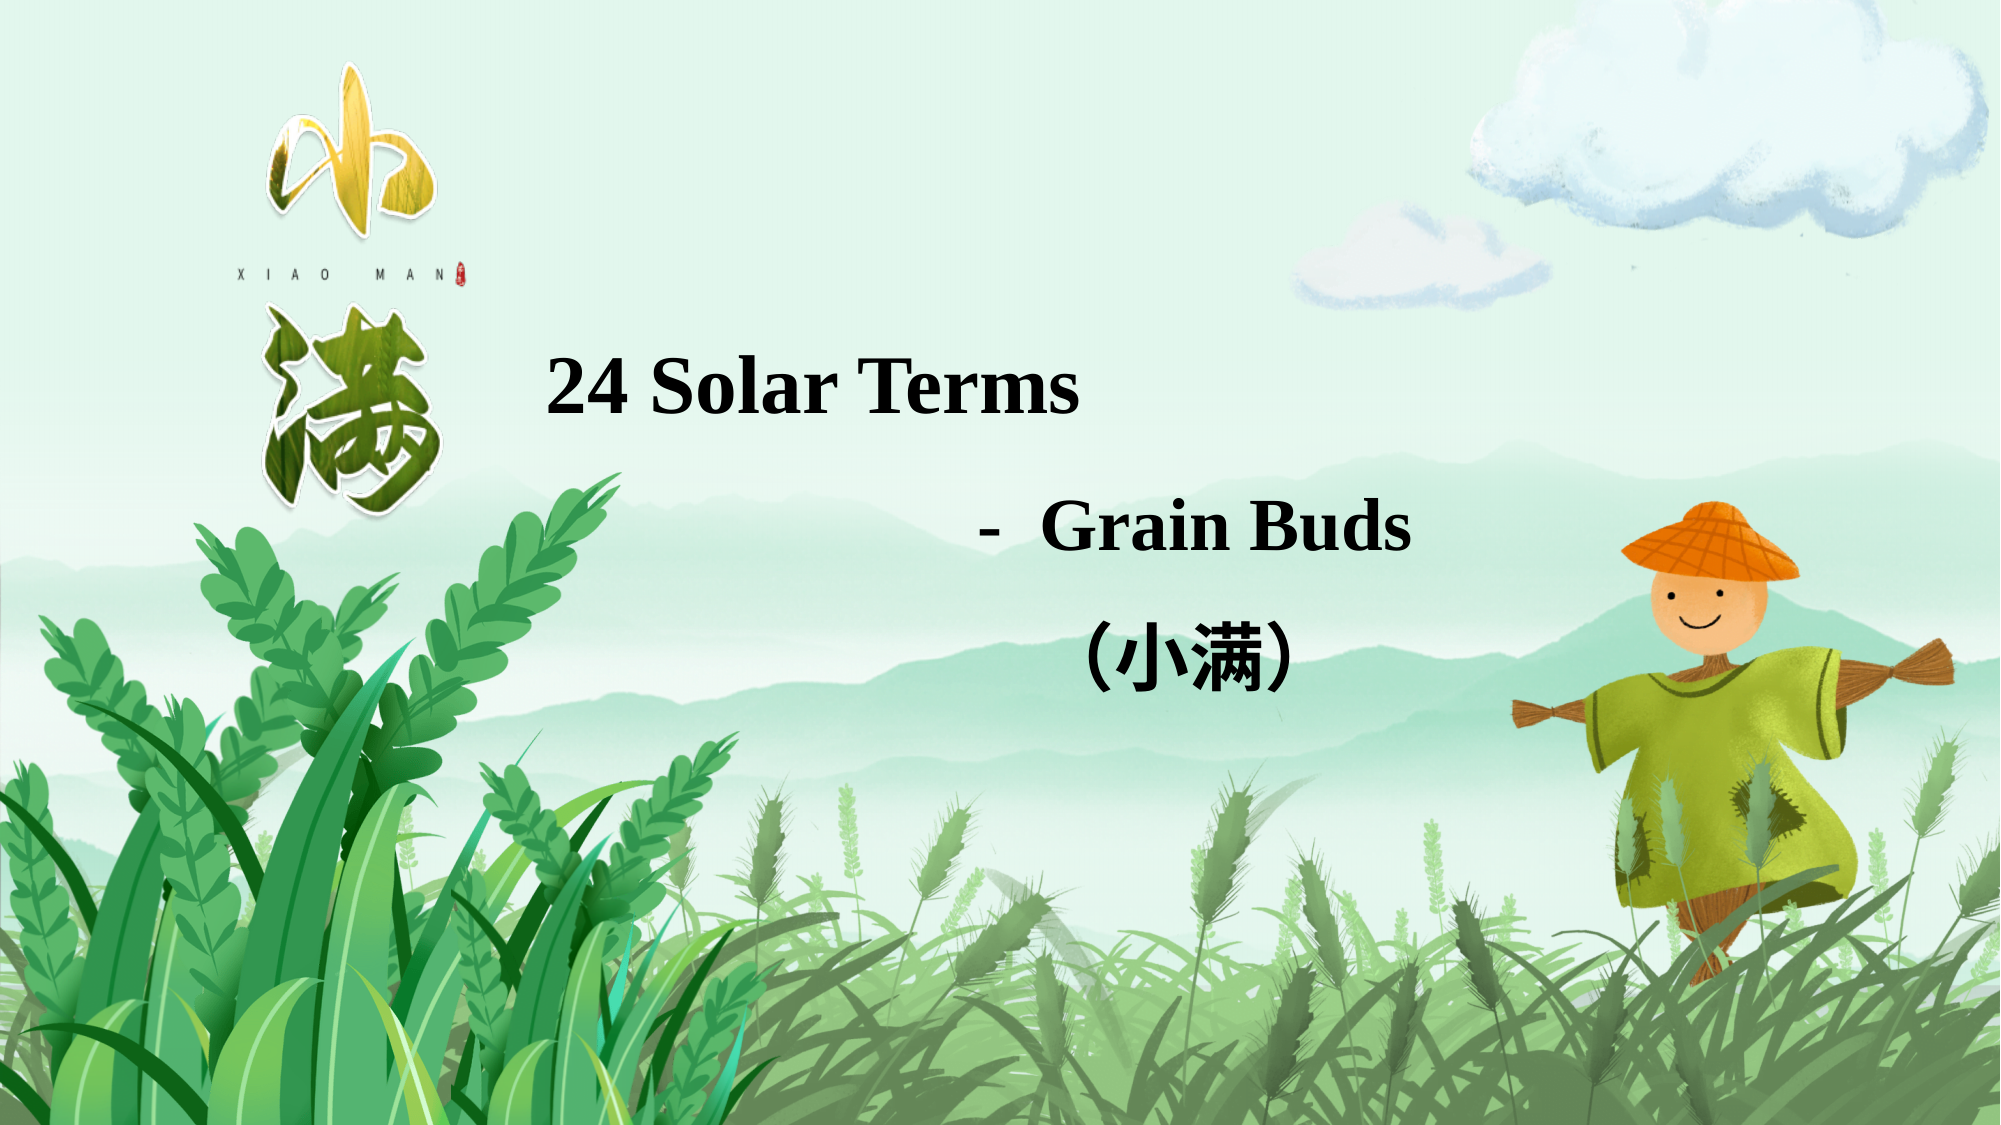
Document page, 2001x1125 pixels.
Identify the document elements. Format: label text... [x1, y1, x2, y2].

text_box 24 Solar Terms - Grain Buds （小满） [696, 272, 1795, 652]
picture [0, 0, 2000, 1125]
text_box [0, 472, 785, 1125]
